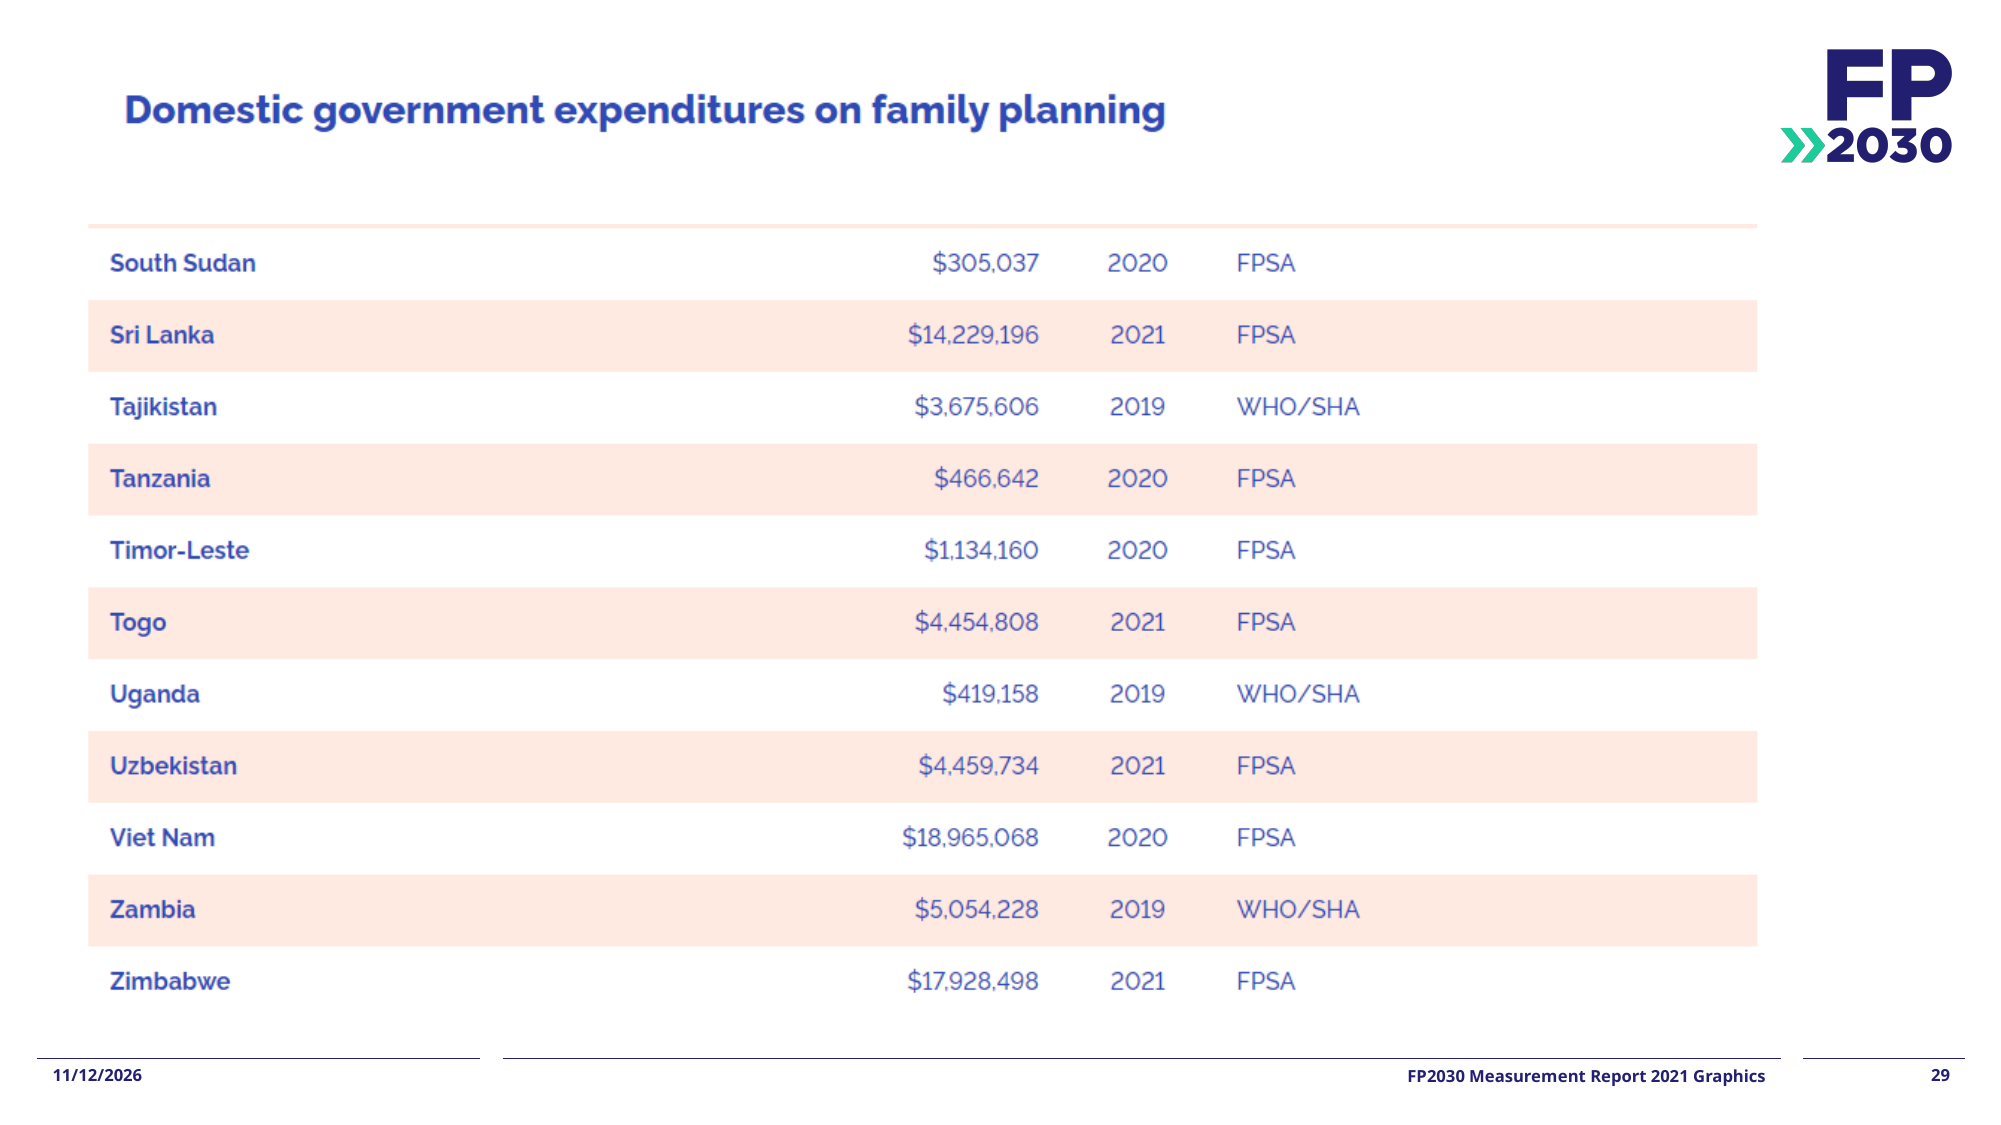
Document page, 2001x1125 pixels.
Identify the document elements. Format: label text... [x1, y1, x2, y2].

slide_number 29 [1803, 1060, 1965, 1092]
picture [93, 27, 1222, 195]
picture [1773, 42, 1959, 169]
footer FP2030 Measurement Report 2021 Graphics [502, 1060, 1782, 1092]
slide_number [37, 1060, 480, 1092]
picture [87, 224, 1780, 1015]
